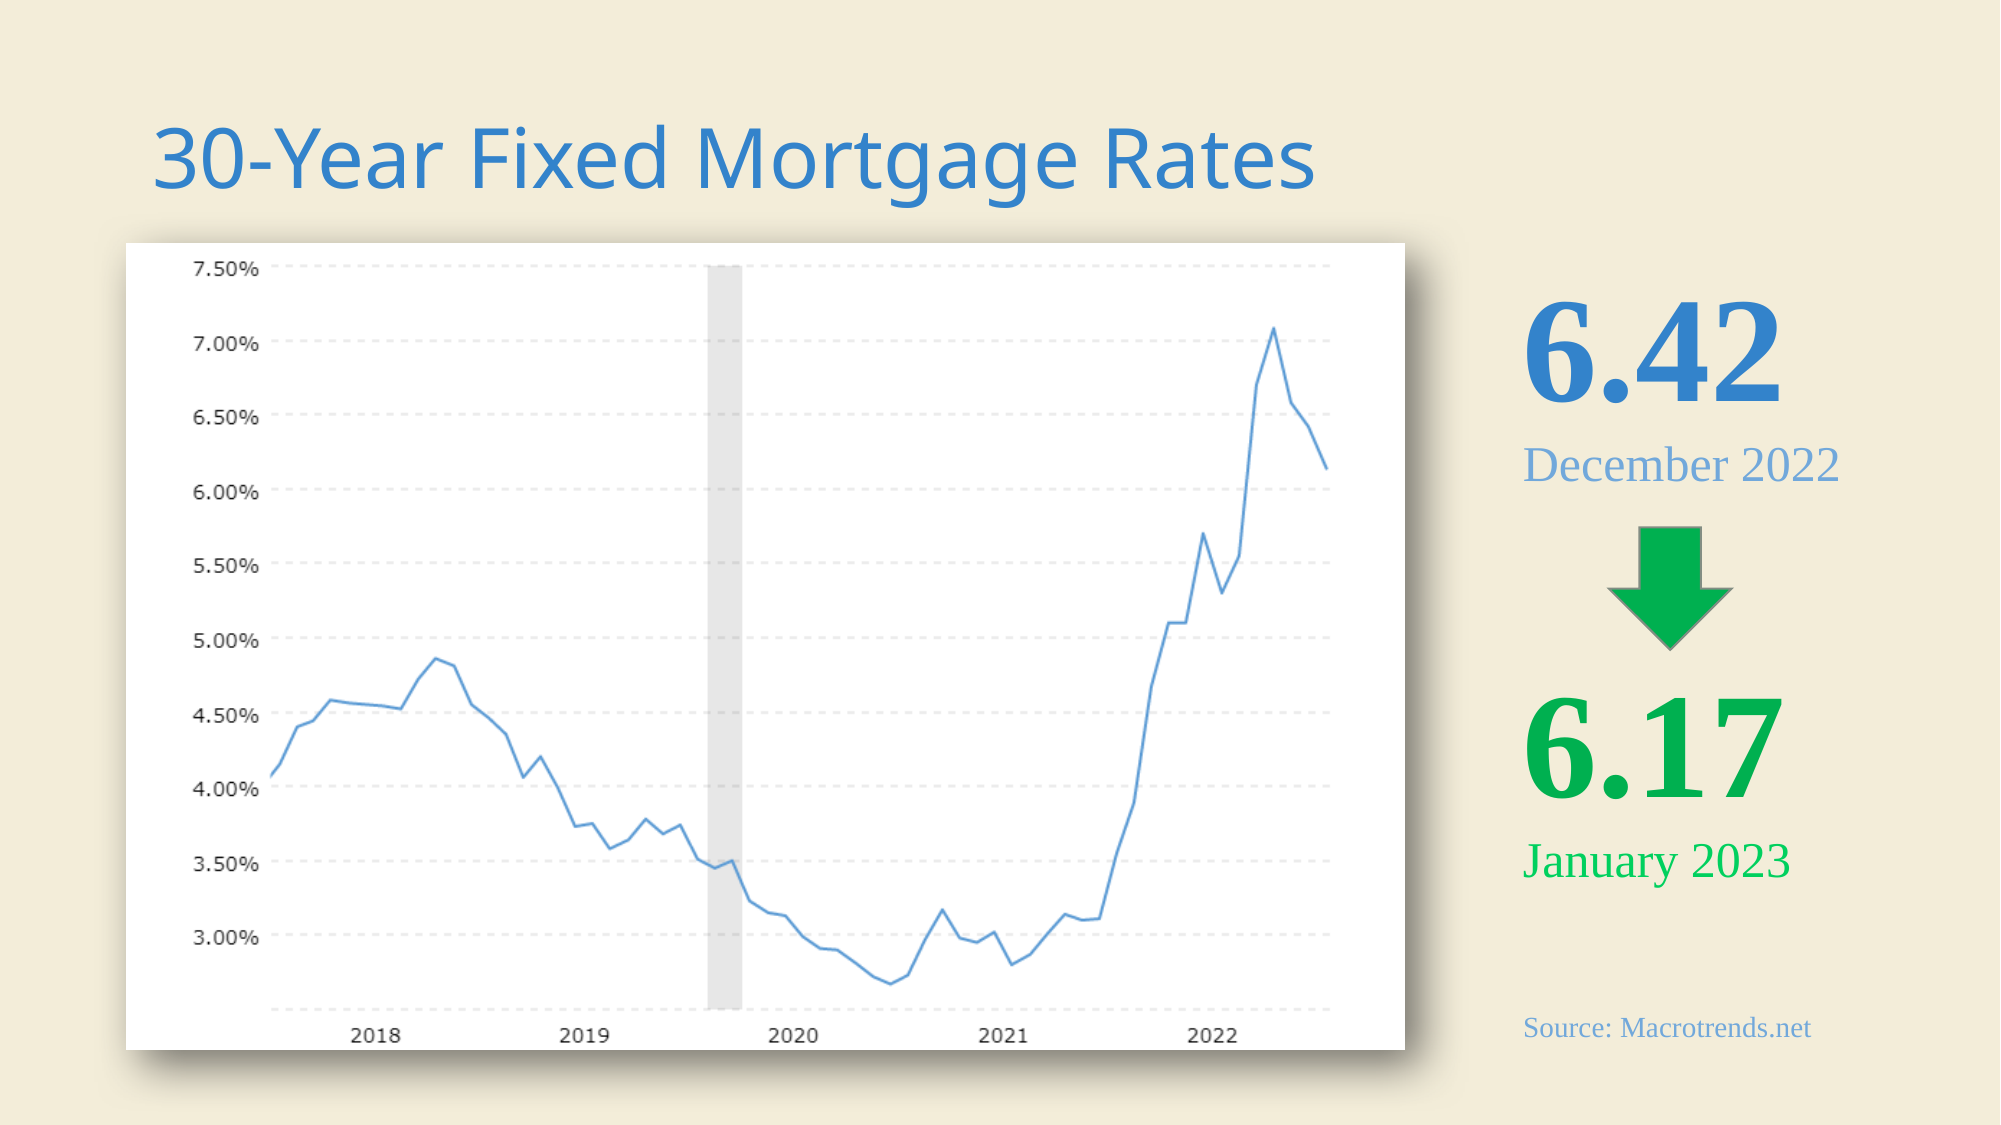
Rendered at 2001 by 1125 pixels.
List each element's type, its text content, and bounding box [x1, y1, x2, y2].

text_box 6.17 January 2023 [1508, 639, 1930, 895]
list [126, 243, 1405, 1050]
text_box 6.42 December 2022 [1508, 243, 1930, 499]
text_box Source: Macrotrends.net [1508, 1000, 1948, 1051]
title 30-Year Fixed Mortgage Rates [137, 98, 1874, 215]
text_box [1606, 526, 1735, 652]
